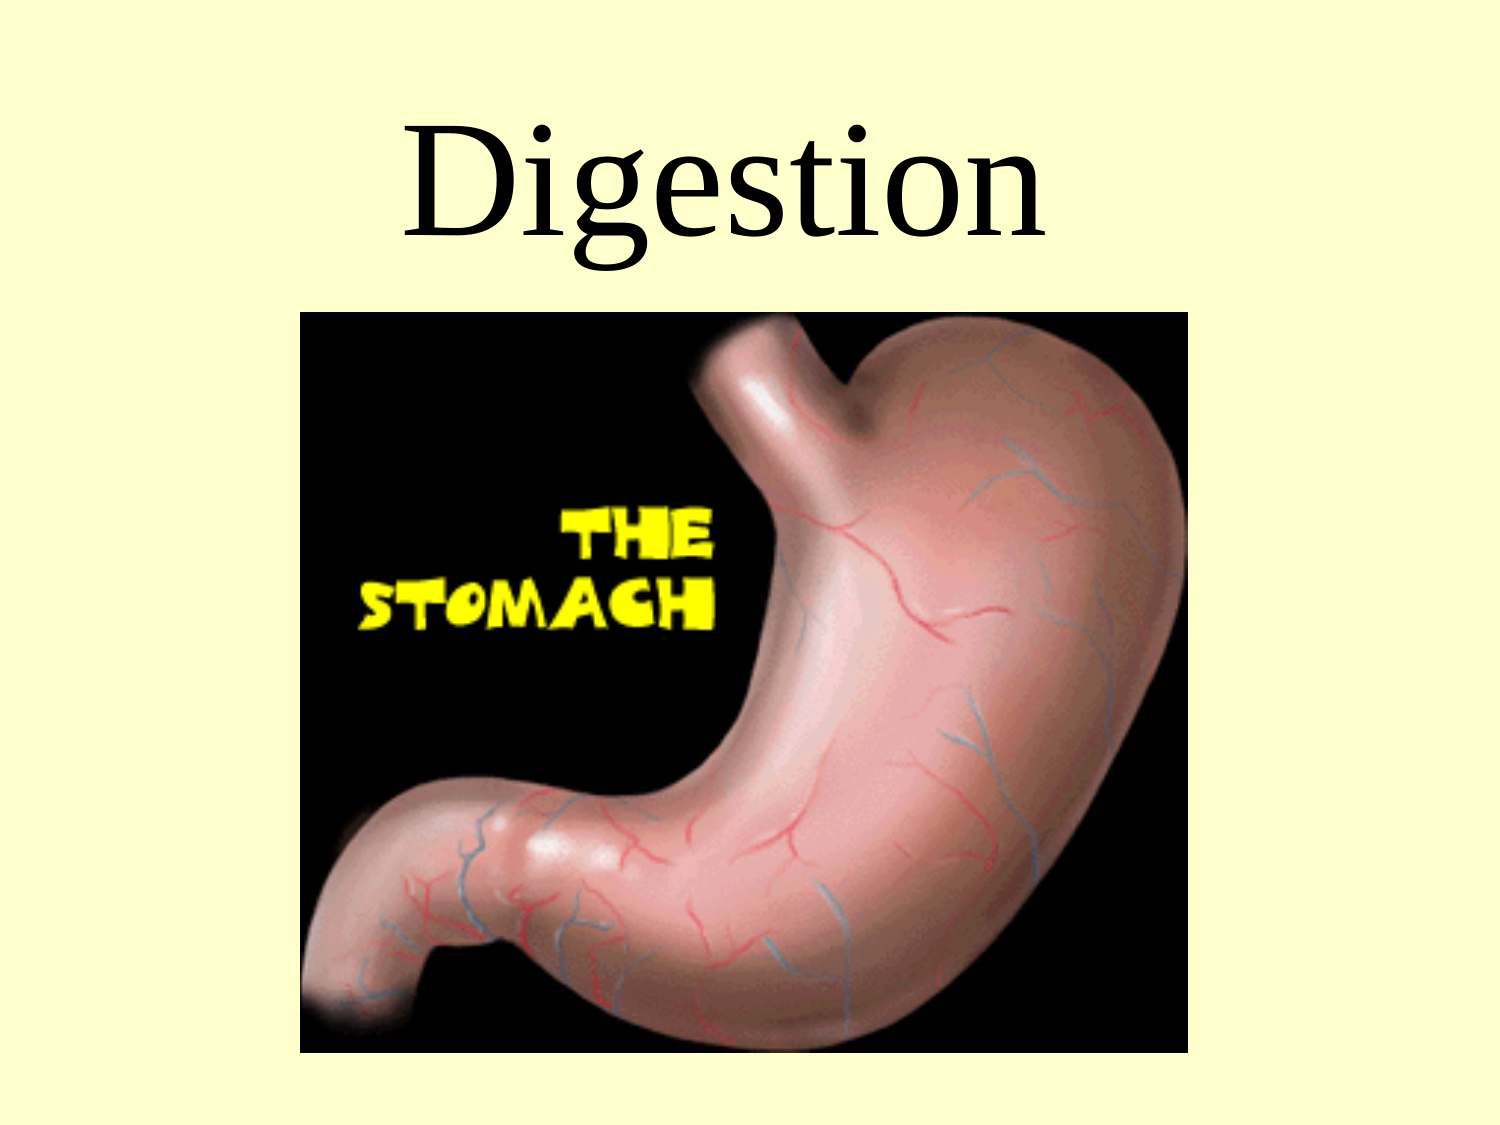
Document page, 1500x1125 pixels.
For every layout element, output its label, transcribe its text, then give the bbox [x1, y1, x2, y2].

title Digestion [87, 75, 1363, 263]
picture [299, 312, 1188, 1053]
